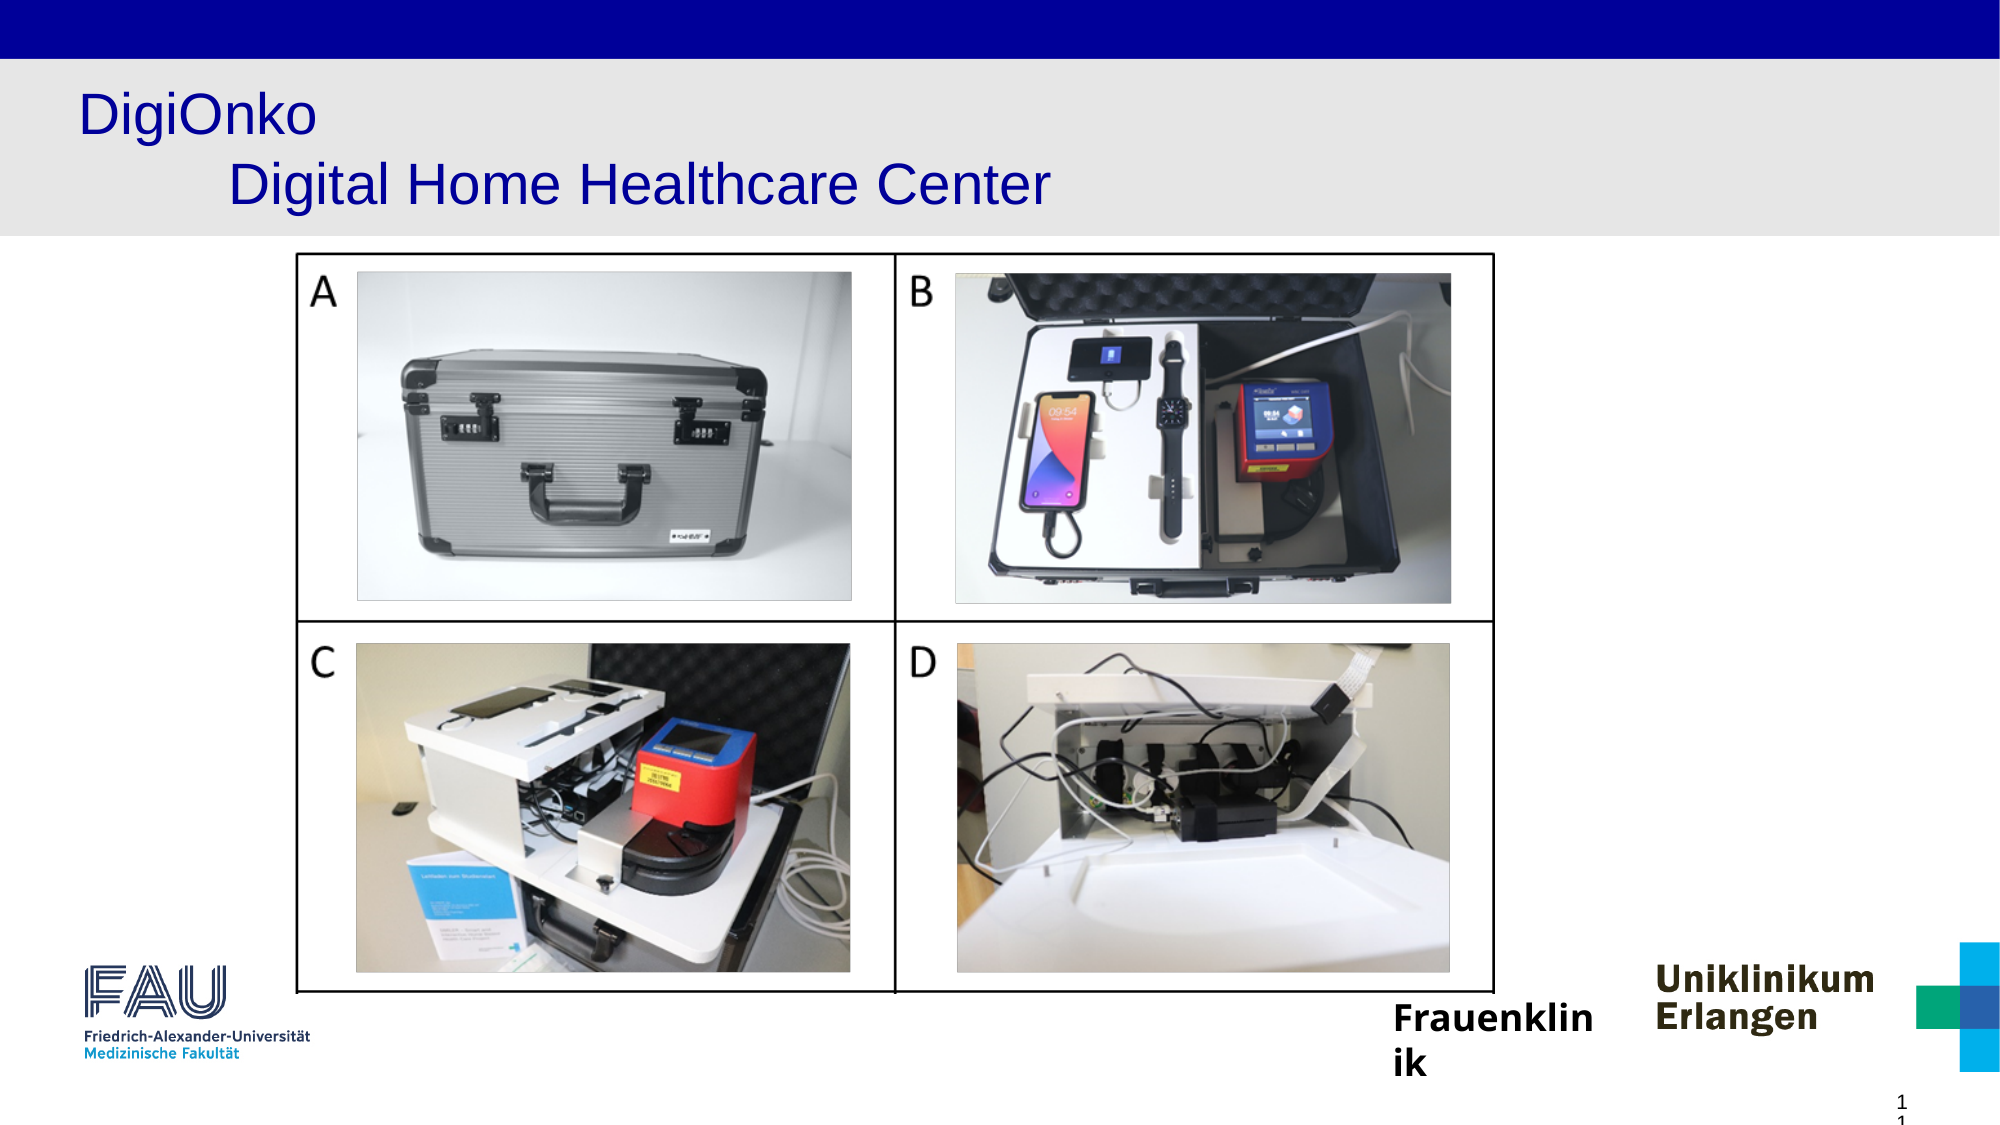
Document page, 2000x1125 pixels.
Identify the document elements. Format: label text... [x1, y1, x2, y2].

slide_number 11 [1896, 1088, 1916, 1109]
title DigiOnko Digital Home Healthcare Center [78, 76, 1928, 225]
picture [3, 893, 2000, 1072]
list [279, 243, 1496, 994]
